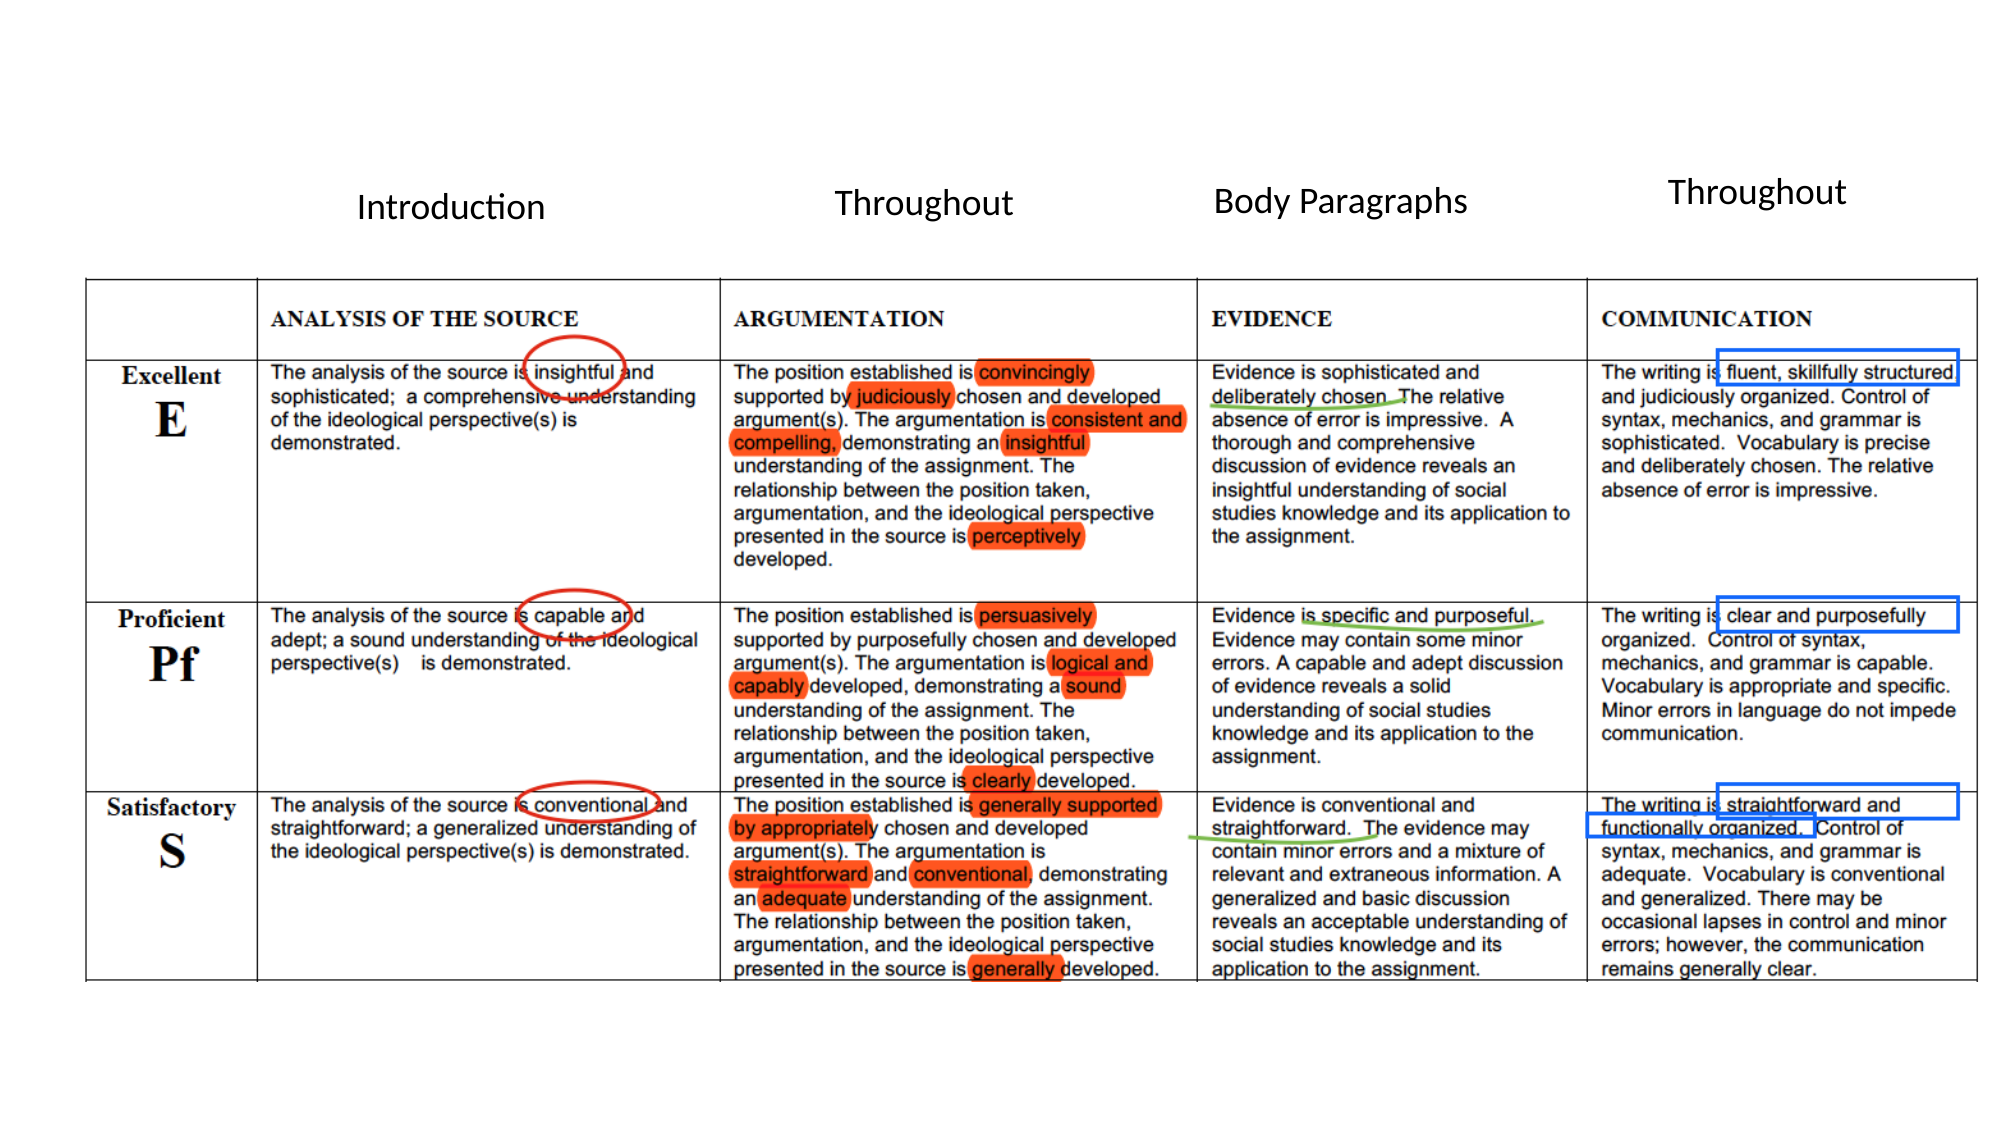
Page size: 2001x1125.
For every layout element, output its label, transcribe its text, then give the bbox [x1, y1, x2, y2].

text_box Throughout [1653, 159, 1863, 220]
text_box Body Paragraphs [1198, 168, 1484, 229]
text_box Throughout [819, 170, 1029, 231]
text_box Introduction [342, 174, 562, 235]
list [74, 265, 1987, 982]
